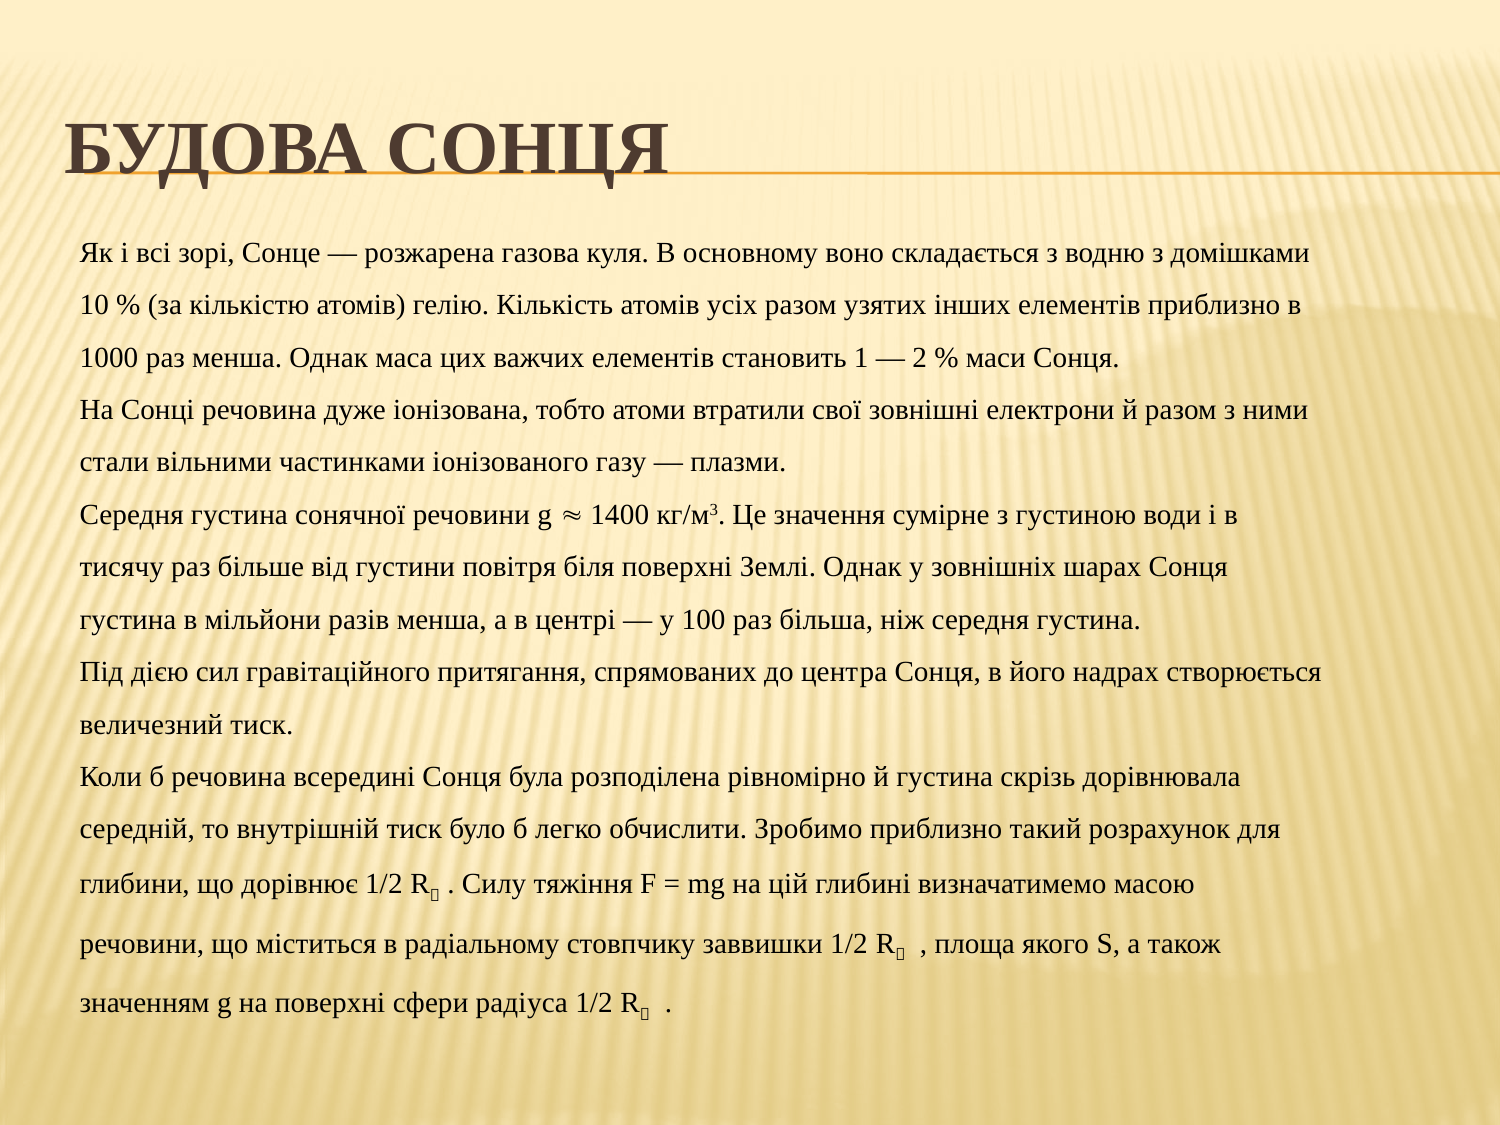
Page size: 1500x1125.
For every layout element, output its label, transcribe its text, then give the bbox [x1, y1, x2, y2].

title Будова Сонця [49, 75, 1475, 213]
text_box Як і всі зорі, Сонце — розжарена газова куля. В основному воно складається з водню з домішками 10 % (за кількістю атомів) гелію. Кількість атомів усіх разом узятих інших елементів приблизно в 1000 раз менша. Однак маса цих важчих елементів становить 1 — 2 % маси Сонця. На Сонці речовина дуже іонізована, тобто атоми втратили свої зовнішні електрони й разом з ними стали вільними частин­ками іонізованого газу — плазми. Середня густина сонячної речовини g  1400 кг/м3. Це зна­чення сумірне з густиною води і в тисячу раз більше від густини повітря біля поверхні Землі. Однак у зовнішніх шарах Сонця густина в мільйони разів менша, а в центрі — у 100 раз більша, ніж середня густина. Під дією сил гравітаційного притягання, спрямованих до цент­ра Сонця, в його надрах створюється величезний тиск. Коли б речовина всередині Сонця була розподілена рівномірно й густина скрізь дорівнювала середній, то внутрішній тиск було б легко обчислити. Зробимо приблизно такий розрахунок для гли­бини, що дорівнює 1/2 R . Силу тяжіння F = mg на цій глибині визначатимемо масою речовини, що міститься в радіальному стовпчику заввишки 1/2 R , площа якого S, а також значенням g на поверхні сфери раді­уса 1/2 R . [64, 208, 1341, 1031]
